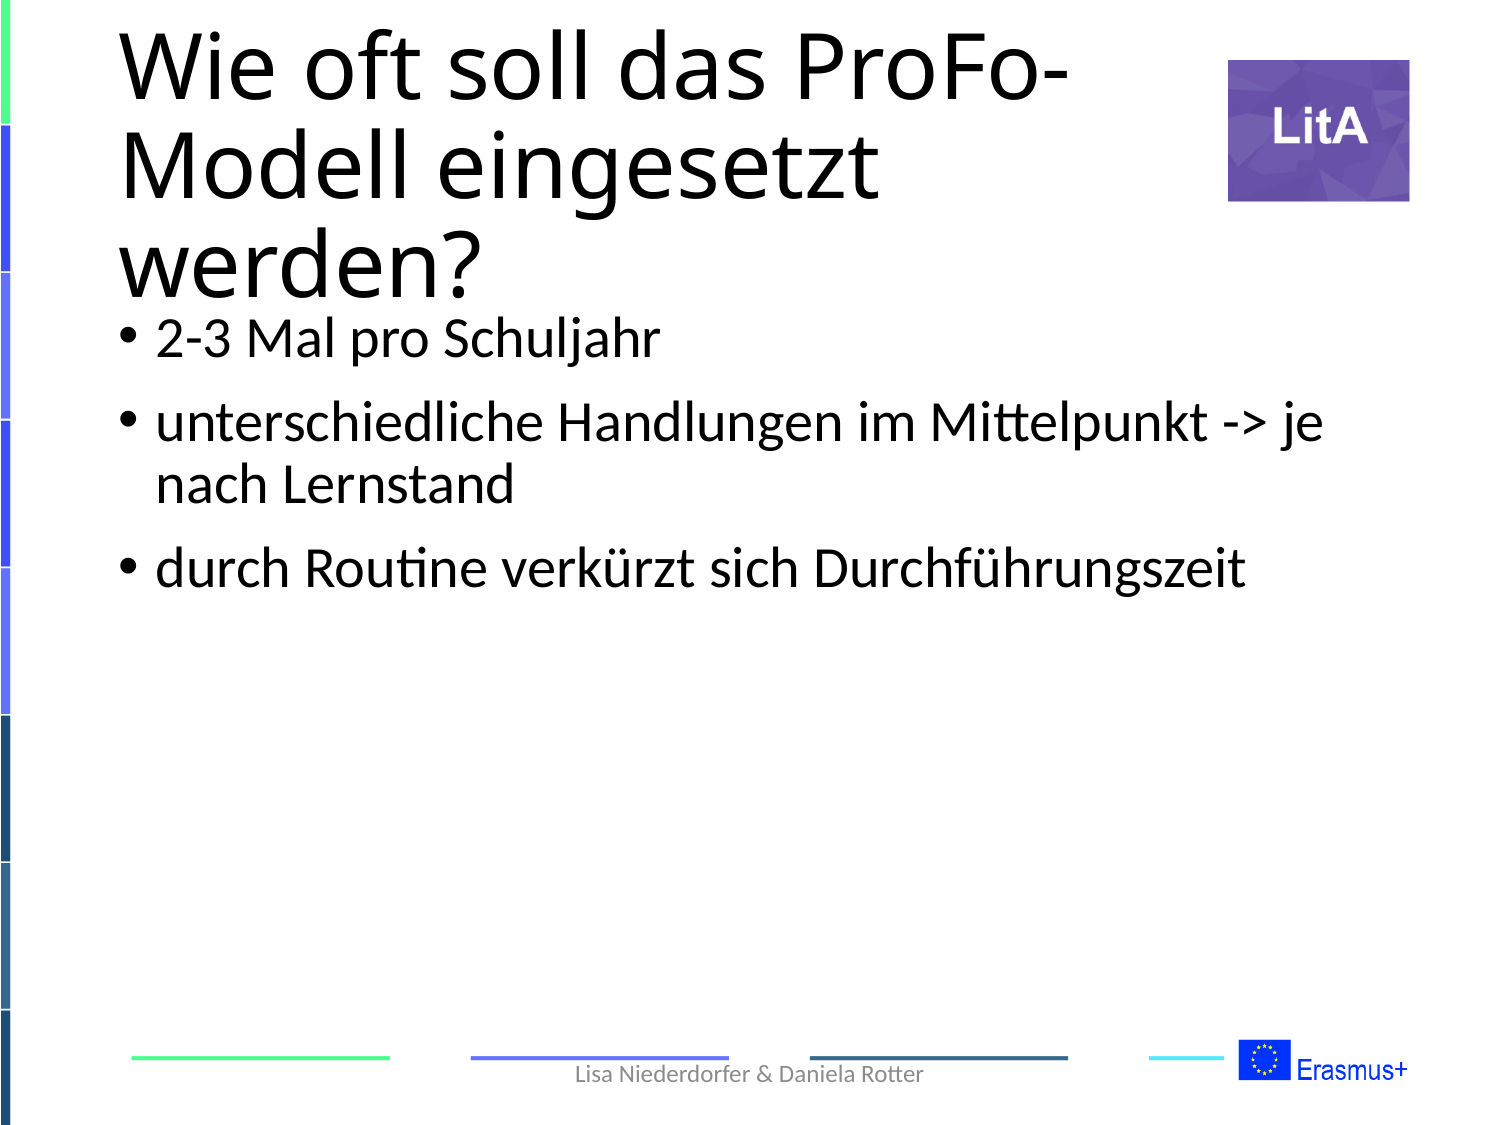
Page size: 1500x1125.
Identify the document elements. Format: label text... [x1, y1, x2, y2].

title Wie oft soll das ProFo-Modell eingesetzt werden? [103, 59, 1200, 278]
picture [1, 0, 1500, 1125]
footer Lisa Niederdorfer & Daniela Rotter [496, 1042, 1004, 1103]
list 2-3 Mal pro Schuljahr unterschiedliche Handlungen im Mittelpunkt -> je nach Lernstand durch Routine verkürzt sich Durchführungszeit [103, 299, 1397, 1014]
picture [1228, 59, 1410, 202]
